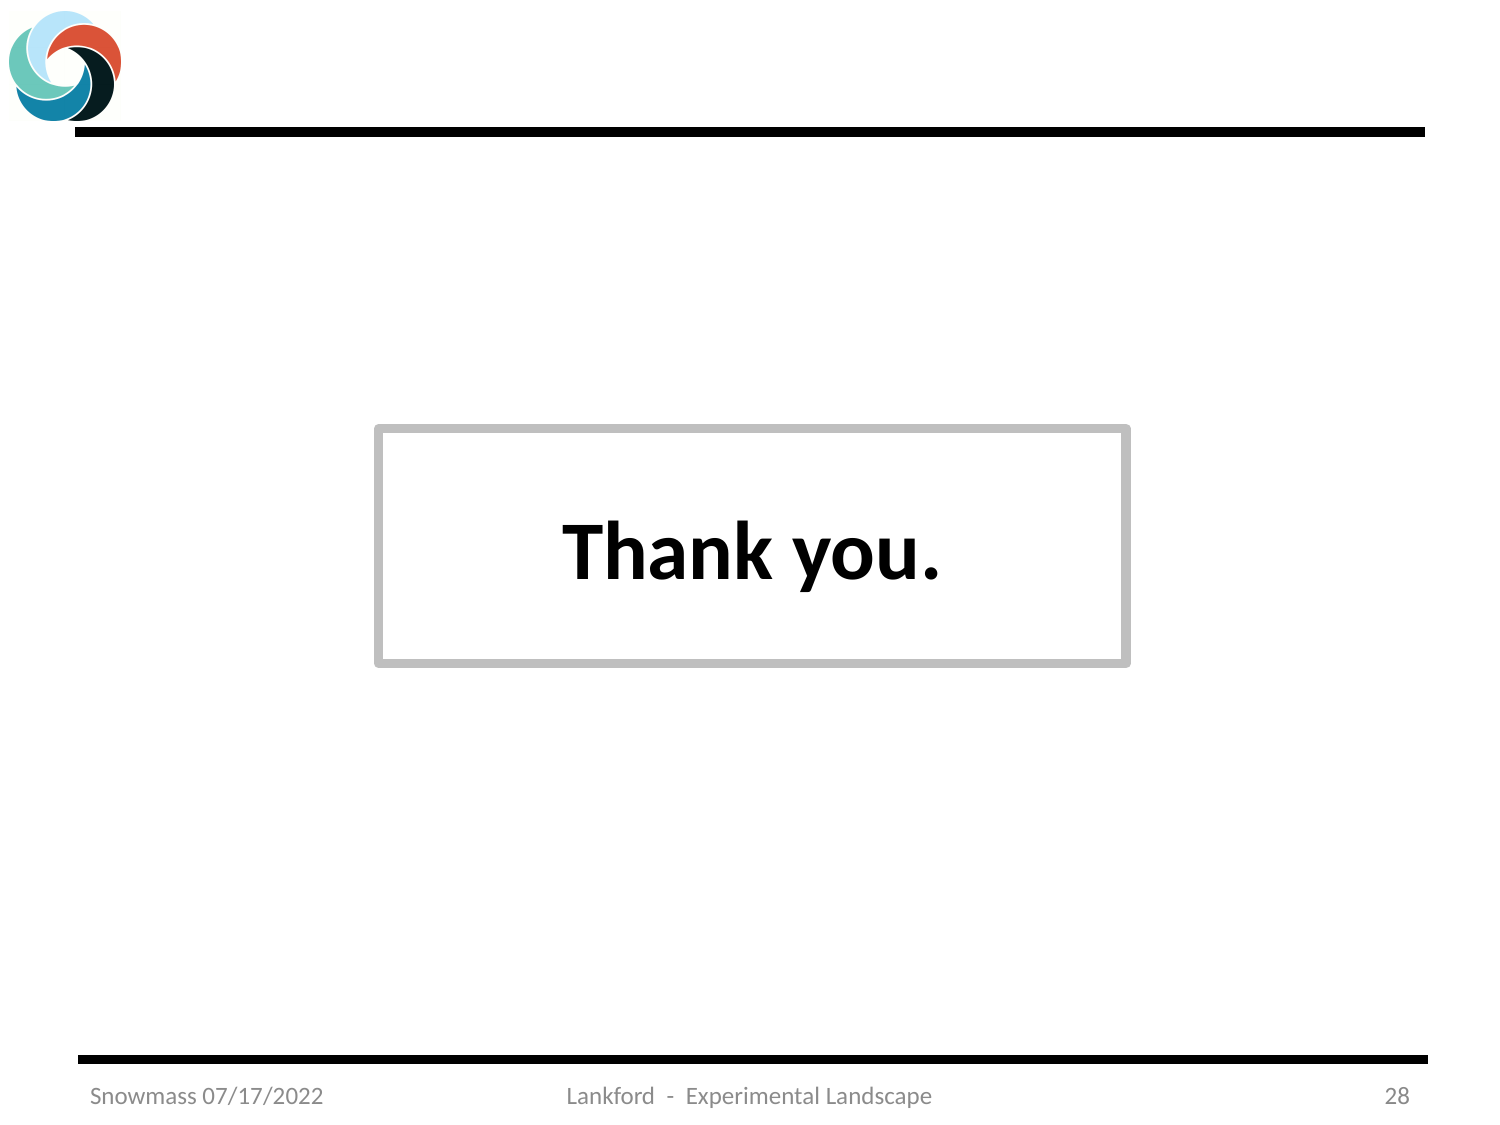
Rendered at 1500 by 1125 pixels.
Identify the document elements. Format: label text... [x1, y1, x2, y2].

footer Lankford - Experimental Landscape [437, 1068, 1063, 1125]
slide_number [75, 1065, 425, 1125]
text_box Thank you. [378, 428, 1127, 664]
picture [9, 10, 122, 121]
slide_number 28 [1074, 1067, 1425, 1125]
